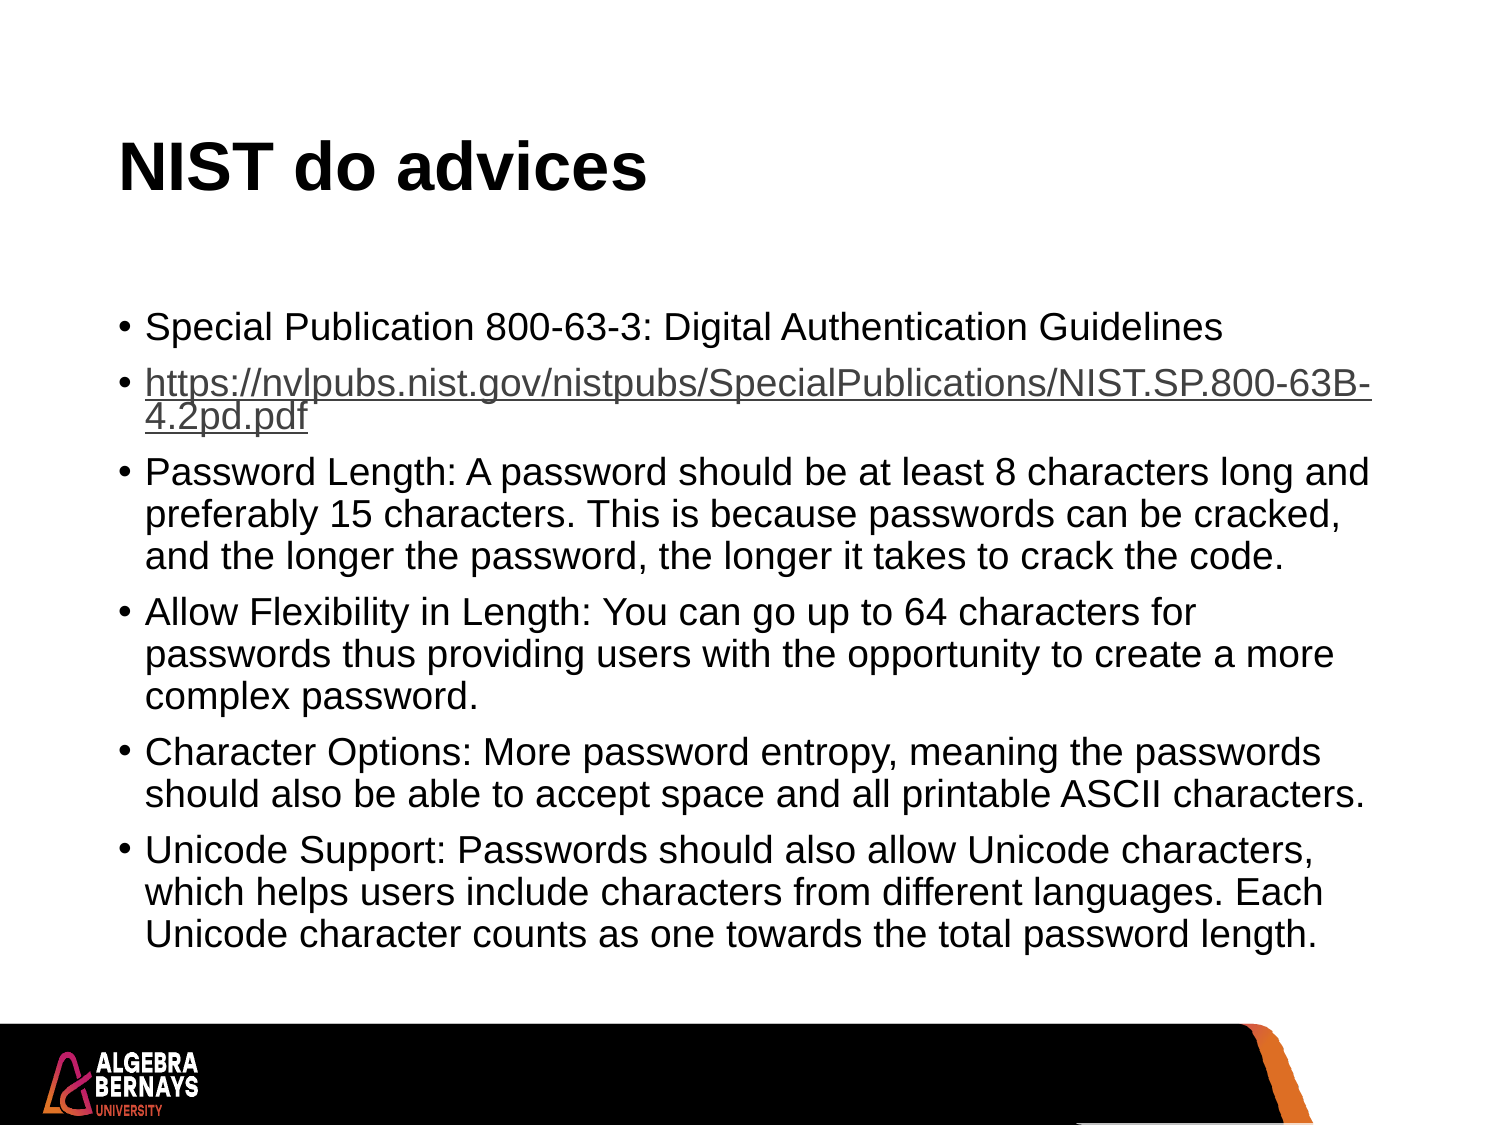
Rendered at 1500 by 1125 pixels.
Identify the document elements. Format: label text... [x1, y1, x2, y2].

title NIST do advices [103, 59, 1397, 278]
list Special Publication 800-63-3: Digital Authentication Guidelines https://nvlpubs.nist.gov/nistpubs/SpecialPublications/NIST.SP.800-63B-4.2pd.pdf Password Length: A password should be at least 8 characters long and preferably 15 characters. This is because passwords can be cracked, and the longer the password, the longer it takes to crack the code. Allow Flexibility in Length: You can go up to 64 characters for passwords thus providing users with the opportunity to create a more complex password. Character Options: More password entropy, meaning the passwords should also be able to accept space and all printable ASCII characters. Unicode Support: Passwords should also allow Unicode characters, which helps users include characters from different languages. Each Unicode character counts as one towards the total password length. [103, 299, 1397, 1014]
picture [0, 1023, 1468, 1125]
